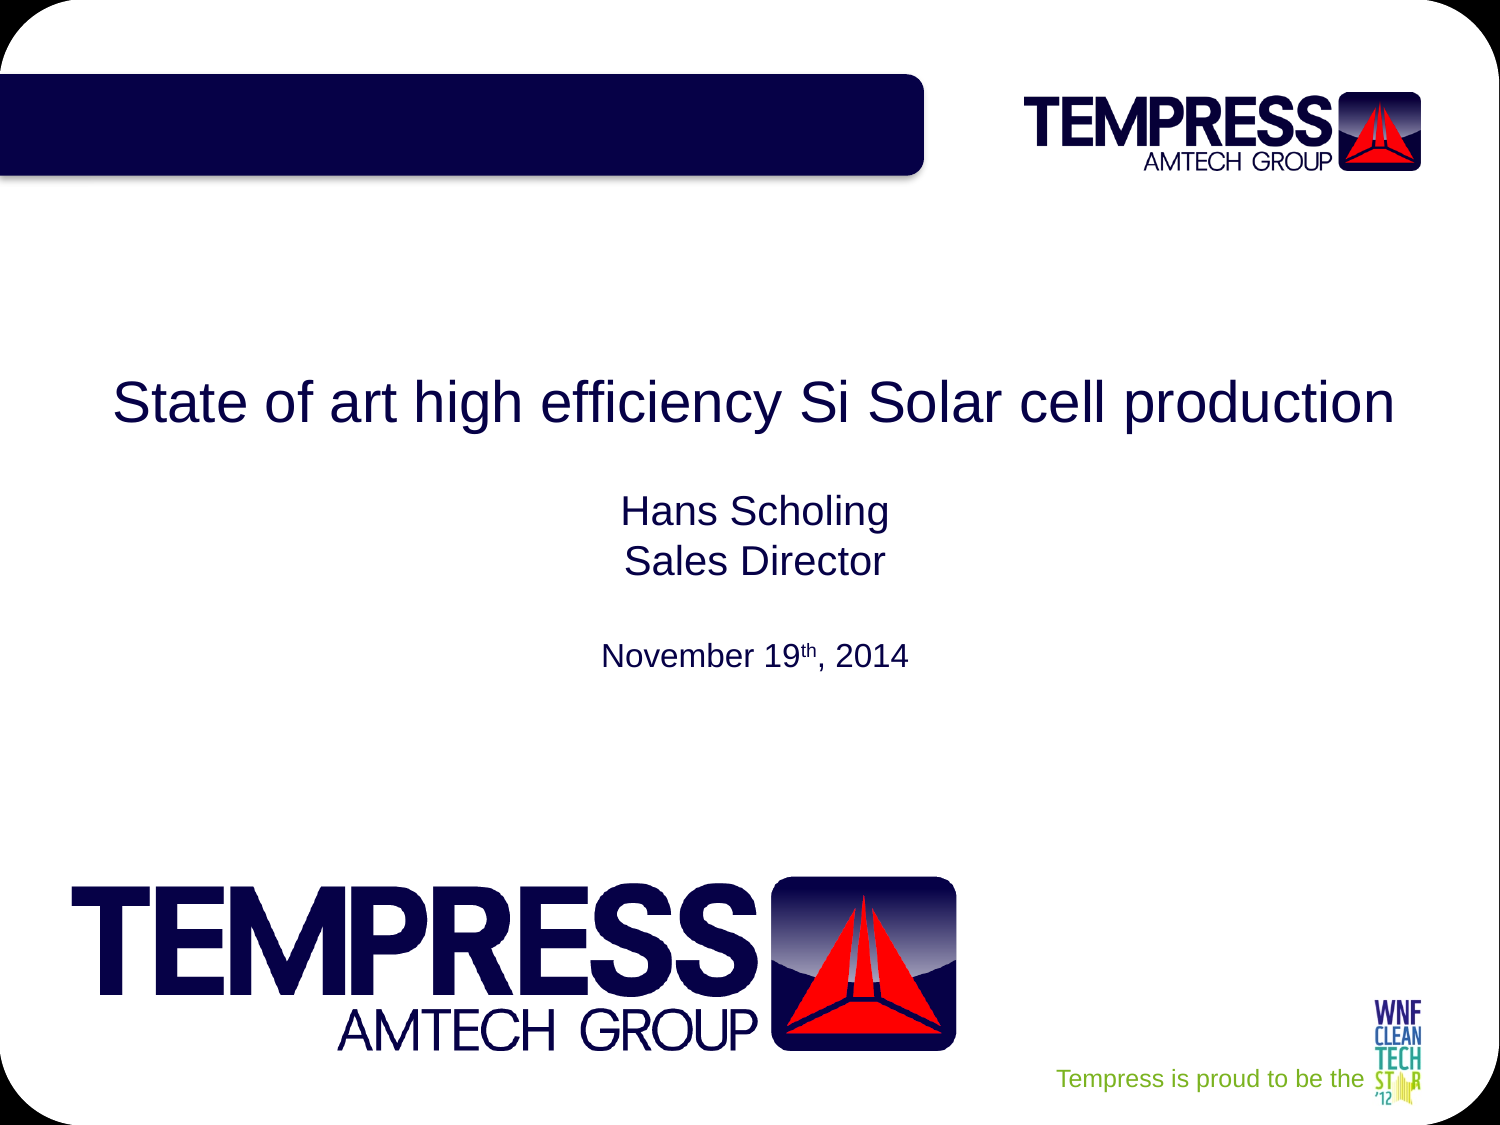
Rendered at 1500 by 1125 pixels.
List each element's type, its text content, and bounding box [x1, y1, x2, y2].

picture [1024, 92, 1421, 171]
text_box State of art high efficiency Si Solar cell production Hans Scholing Sales Director November 19th, 2014 [52, 356, 1459, 682]
picture [1372, 998, 1422, 1106]
picture [51, 859, 977, 1079]
